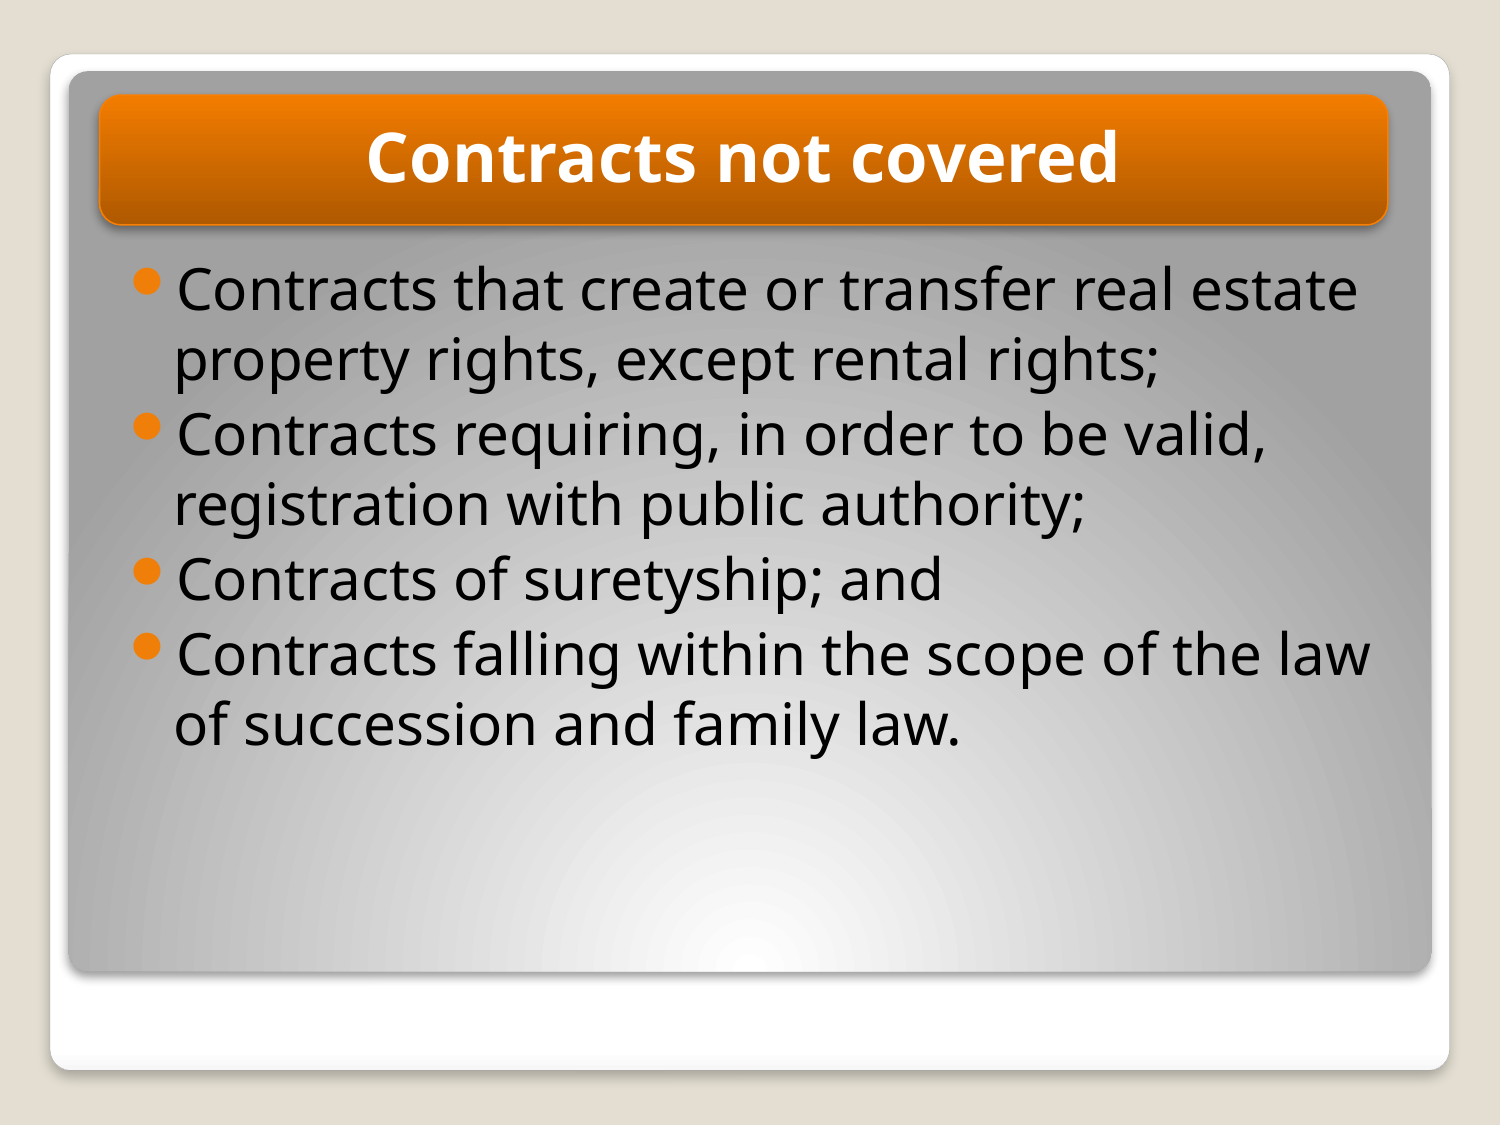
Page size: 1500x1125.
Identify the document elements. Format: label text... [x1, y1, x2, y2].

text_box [99, 94, 1389, 226]
list Contracts that create or transfer real estate property rights, except rental rights; Contracts requiring, in order to be valid, registration with public authority; Contracts of suretyship; and Contracts falling within the scope of the law of succession and family law. [99, 237, 1424, 976]
